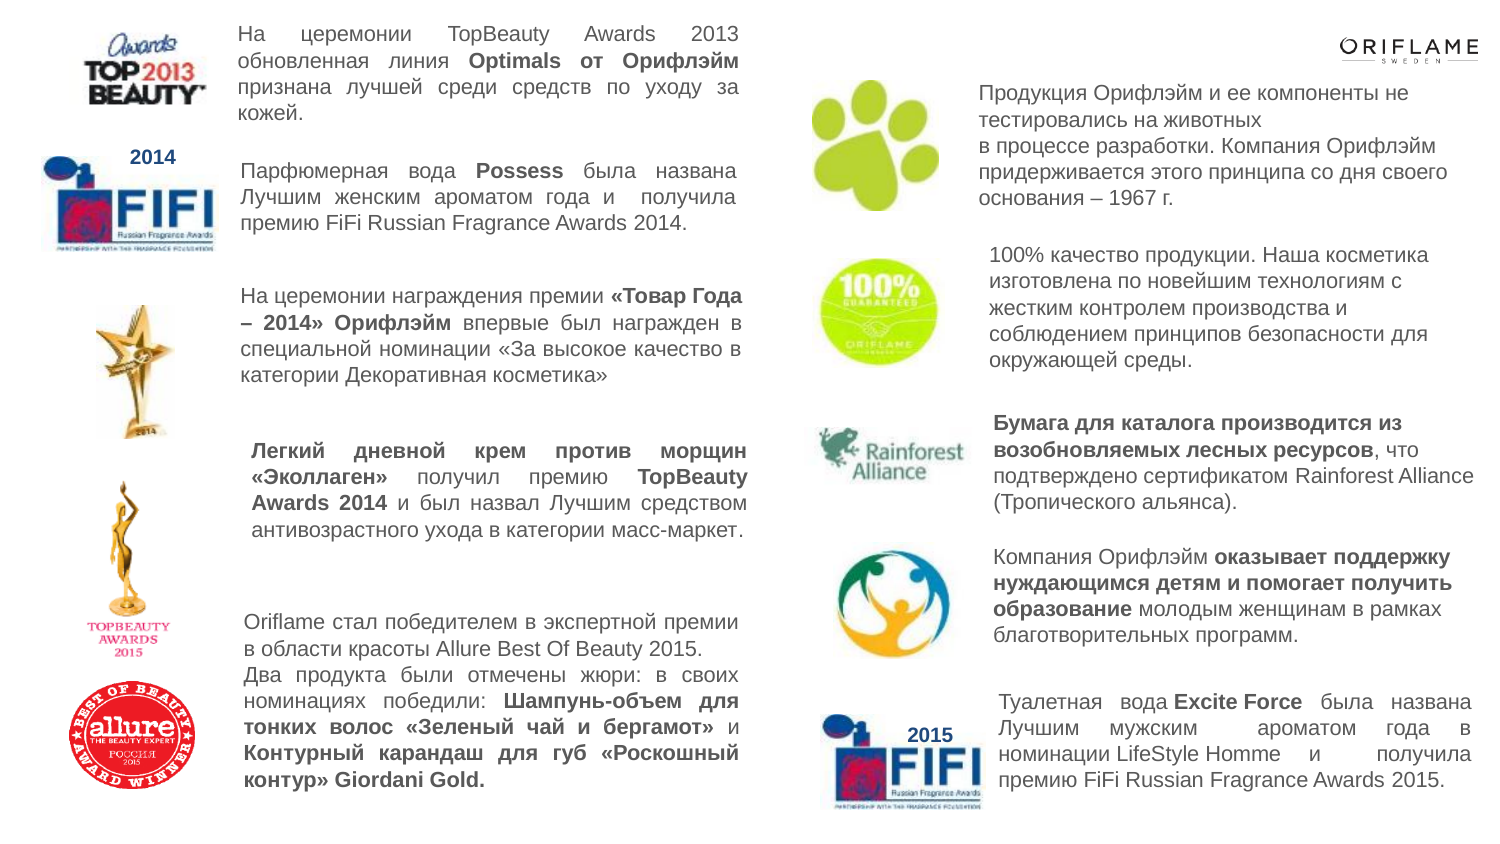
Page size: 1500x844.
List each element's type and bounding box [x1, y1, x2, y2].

picture [1340, 4, 1478, 96]
picture [812, 258, 945, 368]
picture [41, 156, 219, 252]
picture [812, 80, 939, 211]
picture [820, 714, 986, 810]
picture [804, 427, 979, 495]
picture [833, 542, 964, 659]
picture [80, 476, 177, 663]
picture [69, 681, 195, 789]
picture [69, 9, 219, 139]
picture [96, 305, 175, 439]
